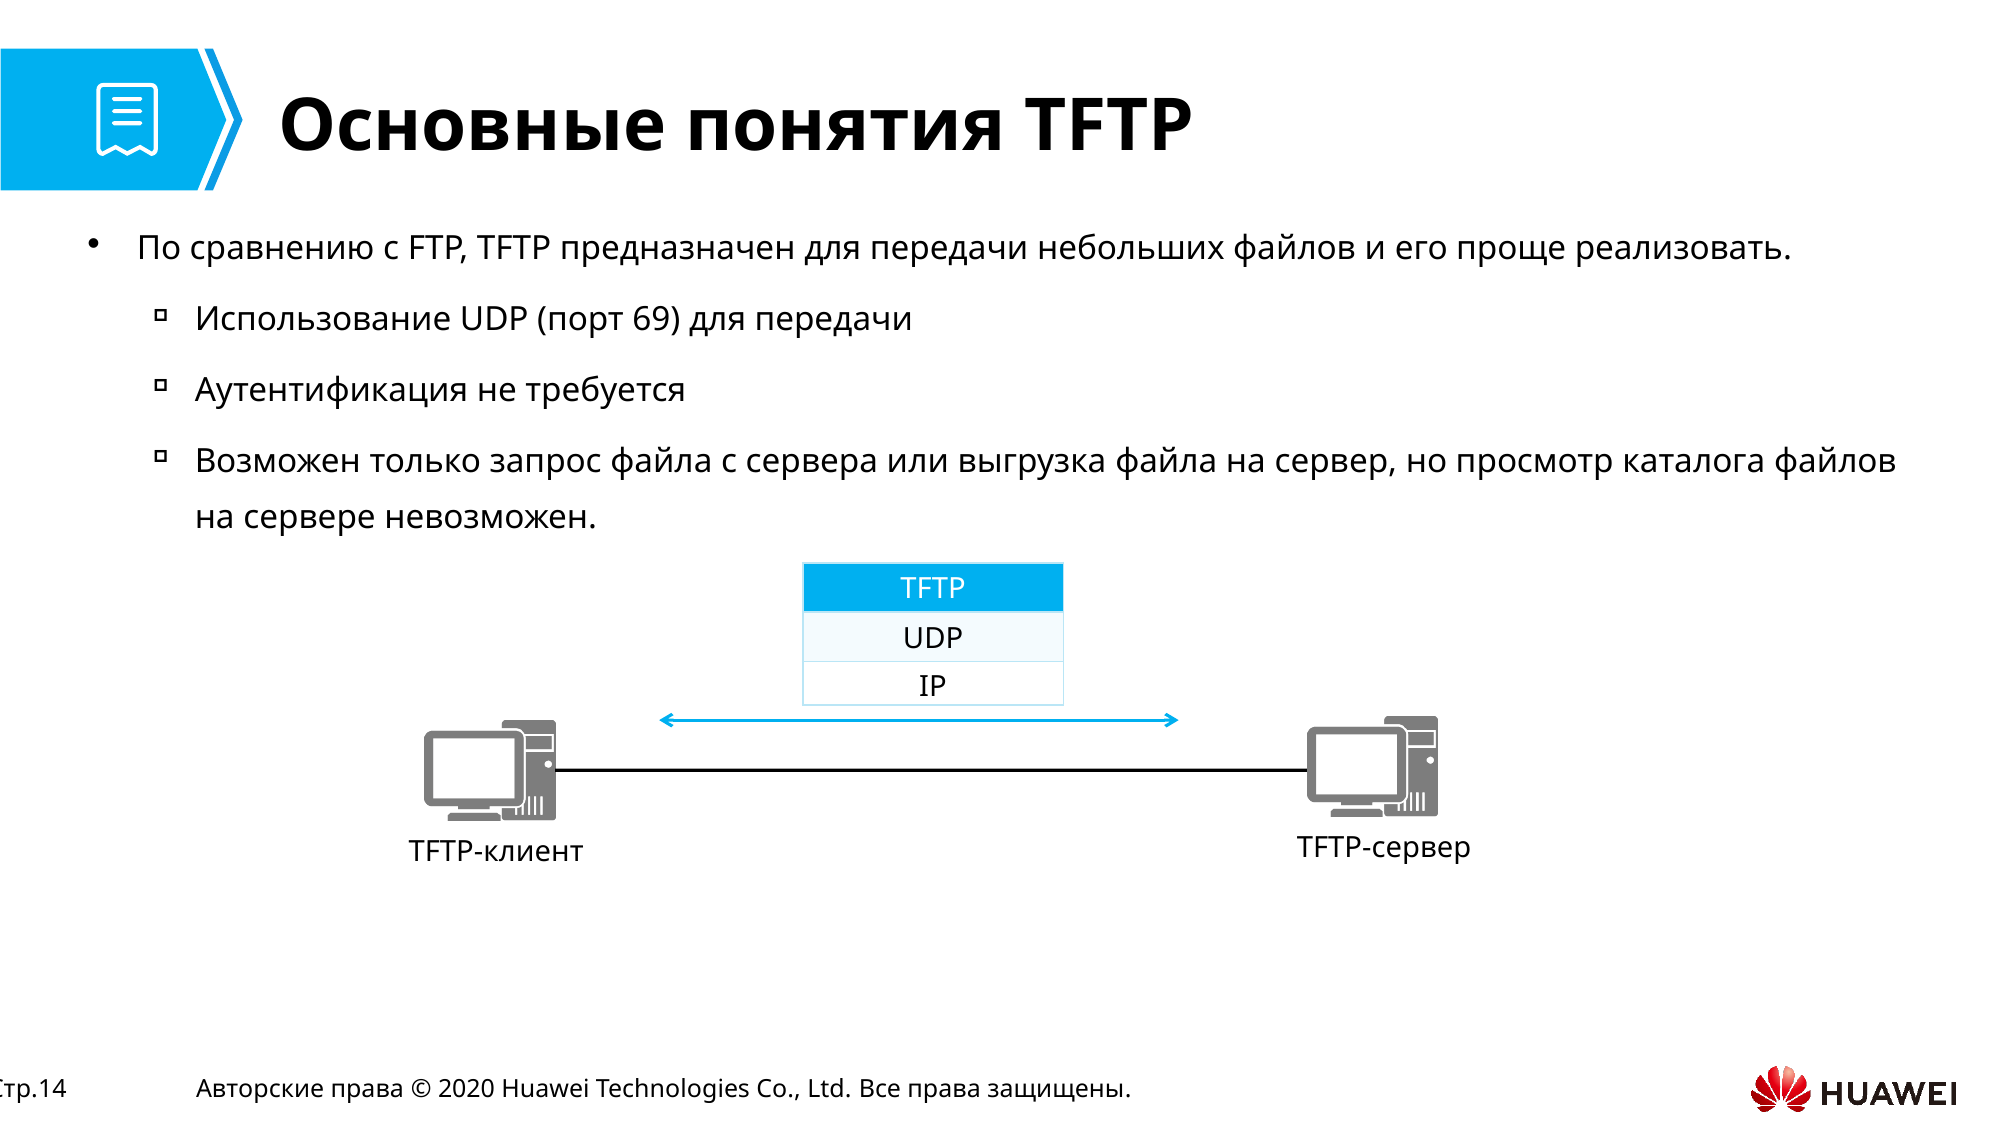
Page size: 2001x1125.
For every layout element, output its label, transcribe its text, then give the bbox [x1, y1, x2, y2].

text_box TFTP-клиент [382, 824, 611, 876]
list По сравнению с FTP, TFTP предназначен для передачи небольших файлов и его проще реализовать. Использование UDP (порт 69) для передачи Аутентификация не требуется Возможен только запрос файла с сервера или выгрузка файла на сервер, но просмотр каталога файлов на сервере невозможен. [73, 203, 1930, 972]
text_box TFTP-сервер [1270, 820, 1499, 872]
table_cell IP [804, 662, 1063, 704]
picture [1307, 716, 1438, 817]
picture [424, 720, 556, 821]
picture [1751, 1066, 1956, 1112]
title Основные понятия TFTP [261, 73, 1875, 180]
table_cell UDP [804, 613, 1063, 661]
table_header TFTP [804, 564, 1063, 611]
